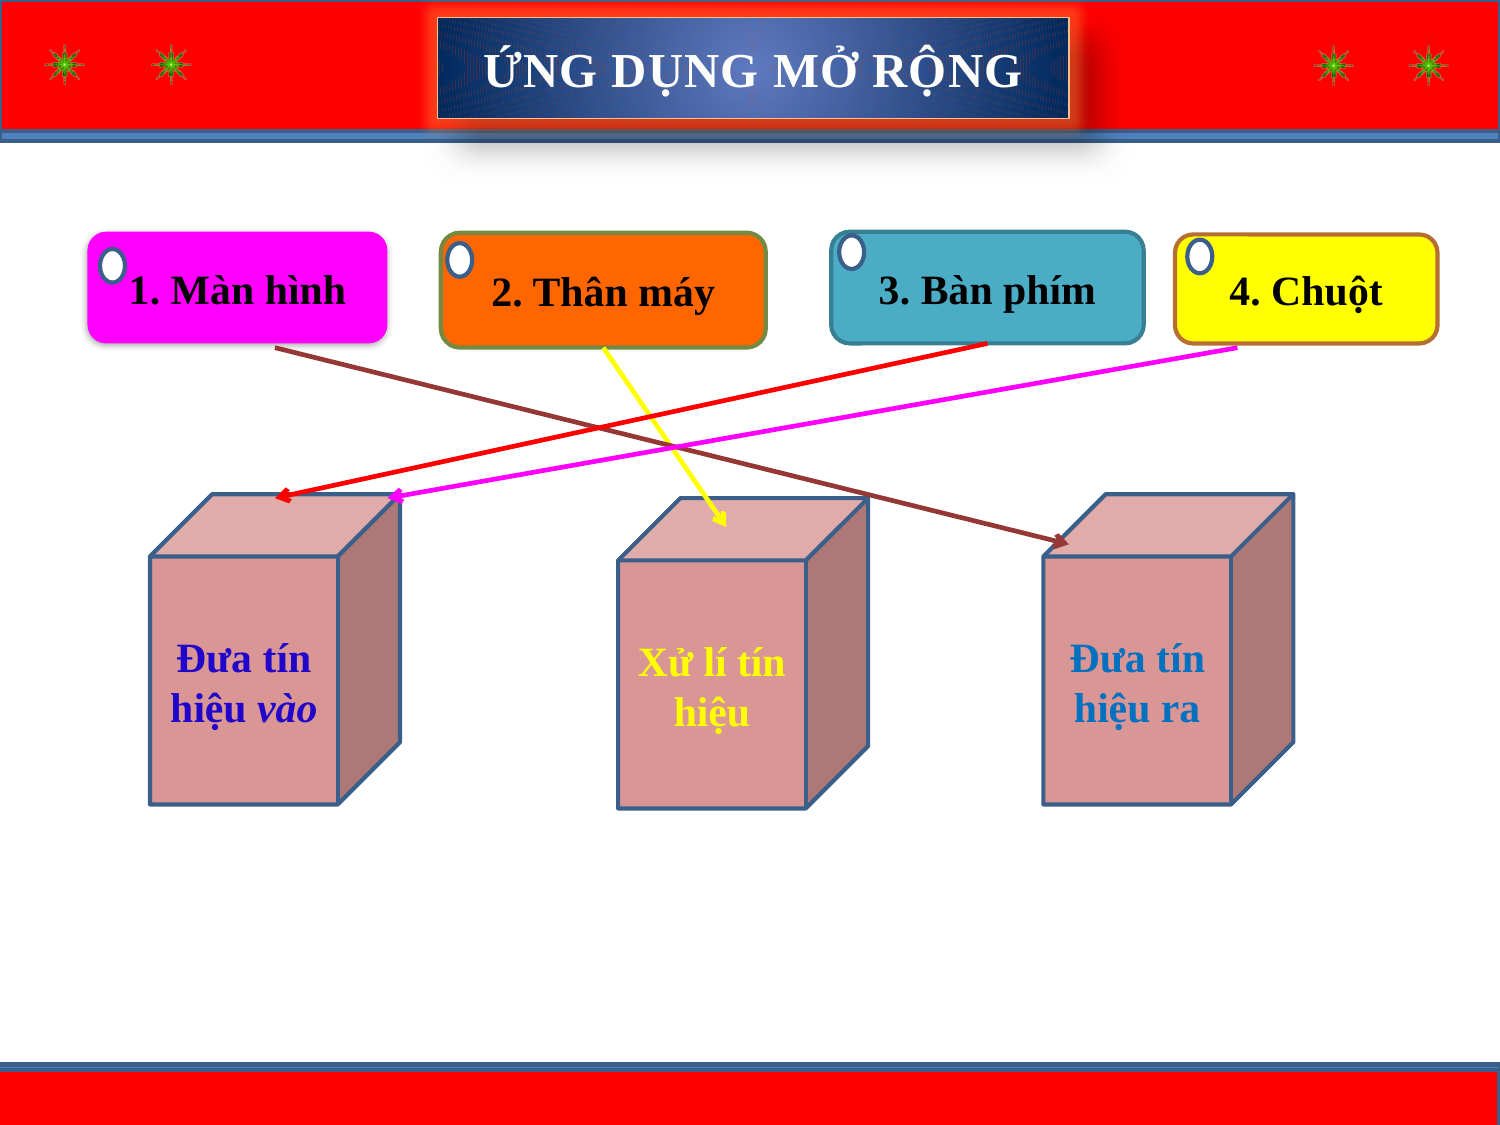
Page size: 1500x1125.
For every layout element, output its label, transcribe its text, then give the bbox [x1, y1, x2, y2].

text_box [274, 343, 988, 499]
text_box [0, 1062, 1500, 1068]
text_box Đưa tín hiệu ra [1041, 492, 1296, 807]
text_box [445, 241, 475, 279]
text_box 1. Màn hình [87, 231, 388, 344]
picture [123, 17, 220, 114]
text_box Đưa tín hiệu vào [147, 492, 403, 807]
picture [17, 17, 114, 113]
text_box [0, 1068, 1500, 1125]
text_box ỨNG DỤNG MỞ RỘNG [437, 17, 1070, 119]
text_box [837, 233, 867, 272]
text_box 4. Chuột [1172, 232, 1440, 346]
text_box [97, 246, 128, 285]
text_box Xử lí tín hiệu [616, 553, 871, 811]
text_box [274, 506, 1070, 545]
text_box 2. Thân máy [438, 230, 768, 341]
text_box [1185, 237, 1215, 276]
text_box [387, 347, 1238, 499]
text_box [0, 133, 441, 143]
picture [1286, 17, 1477, 114]
text_box [1077, 0, 1500, 133]
text_box 3. Bàn phím [829, 229, 1146, 346]
text_box [1119, 133, 1500, 143]
text_box [0, 0, 431, 133]
